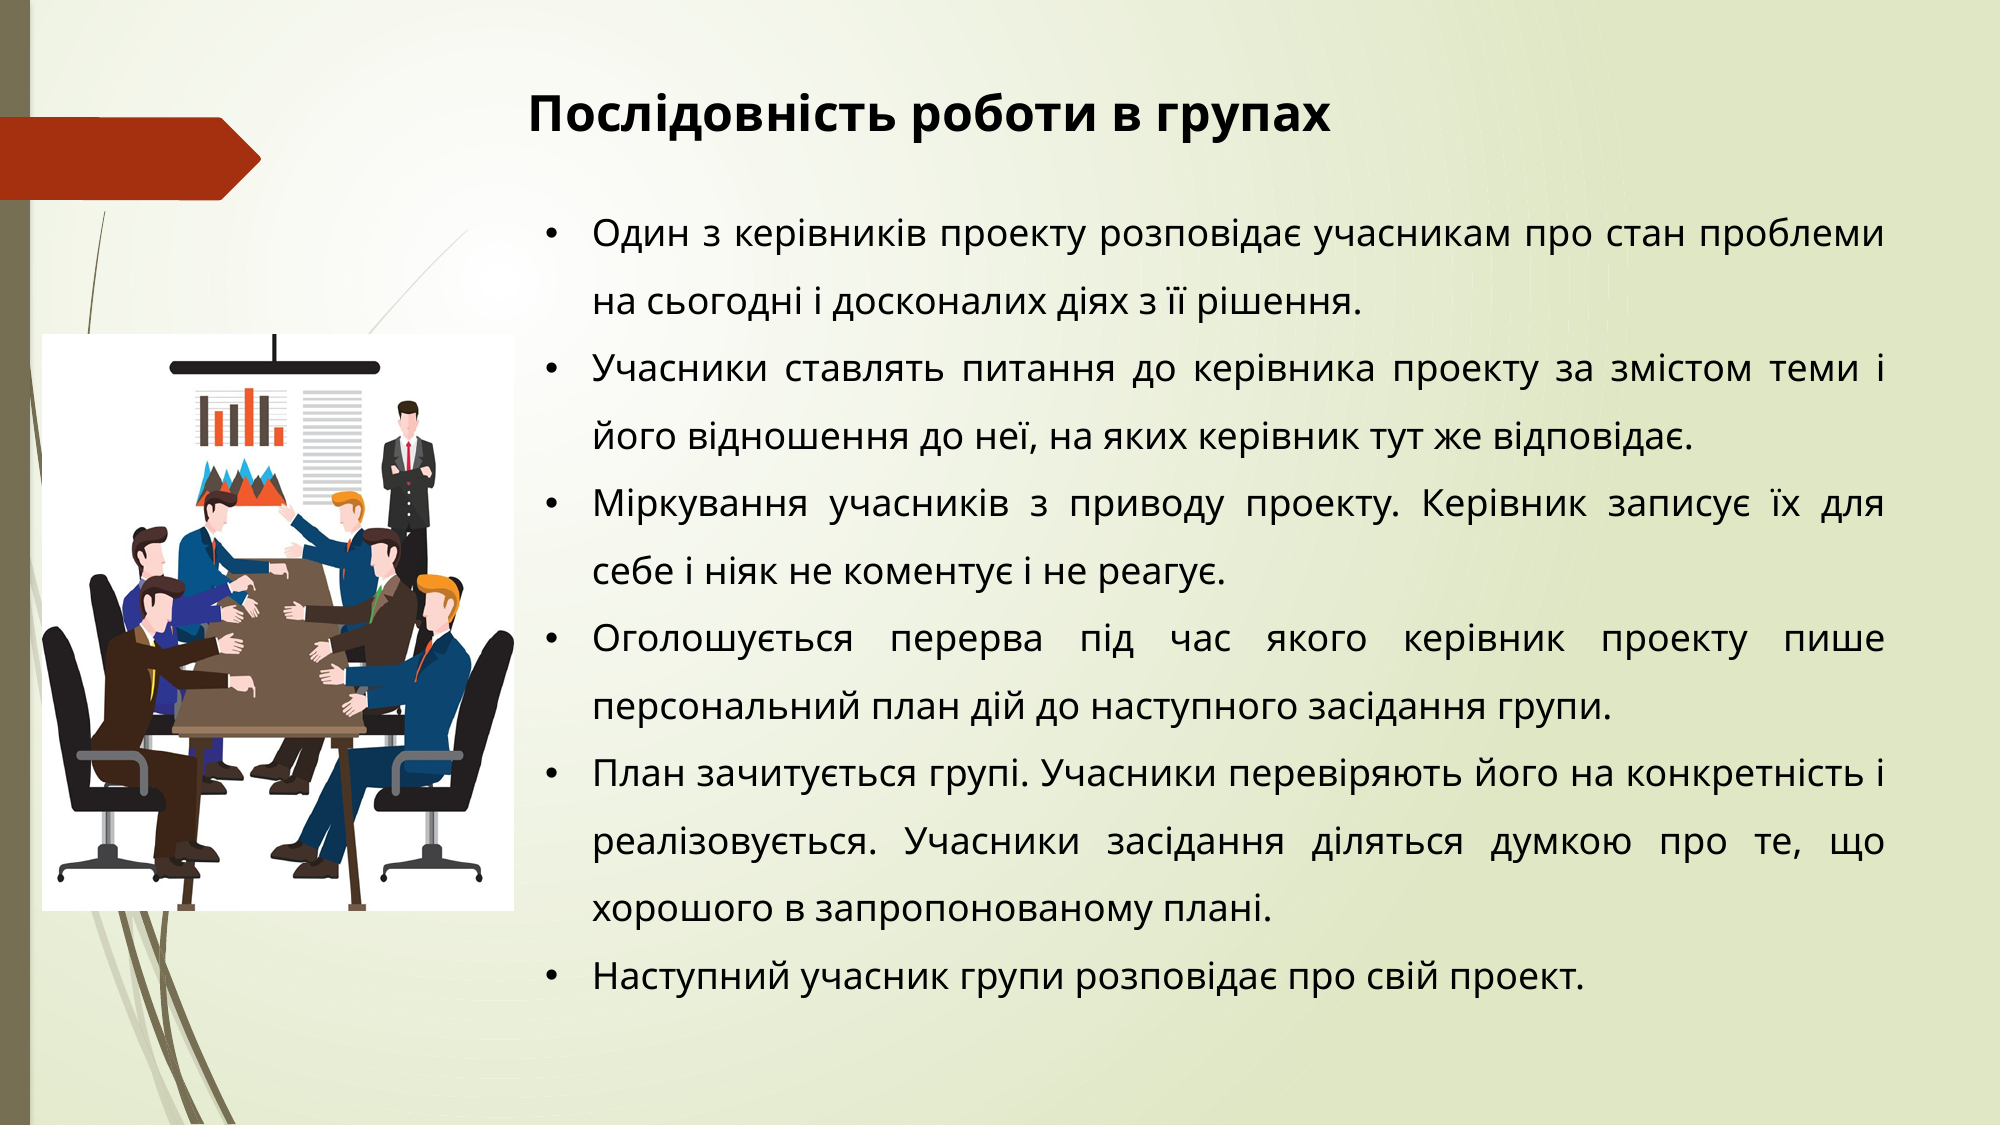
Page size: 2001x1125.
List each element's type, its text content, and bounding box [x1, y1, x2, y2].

text_box Послідовність роботи в групах [513, 73, 1388, 149]
picture [41, 333, 514, 911]
text_box Один з керівників проекту розповідає учасникам про стан проблеми на сьогодні і досконалих діях з її рішення. Учасники ставлять питання до керівника проекту за змістом теми і його відношення до неї, на яких керівник тут же відповідає. Міркування учасників з приводу проекту. Керівник записує їх для себе і ніяк не коментує і не реагує. Оголошується перерва під час якого керівник проекту пише персональний план дій до наступного засідання групи. План зачитується групі. Учасники перевіряють його на конкретність і реалізовується. Учасники засідання діляться думкою про те, що хорошого в запропонованому плані. Наступний учасник групи розповідає про свій проект. [530, 179, 1902, 1005]
